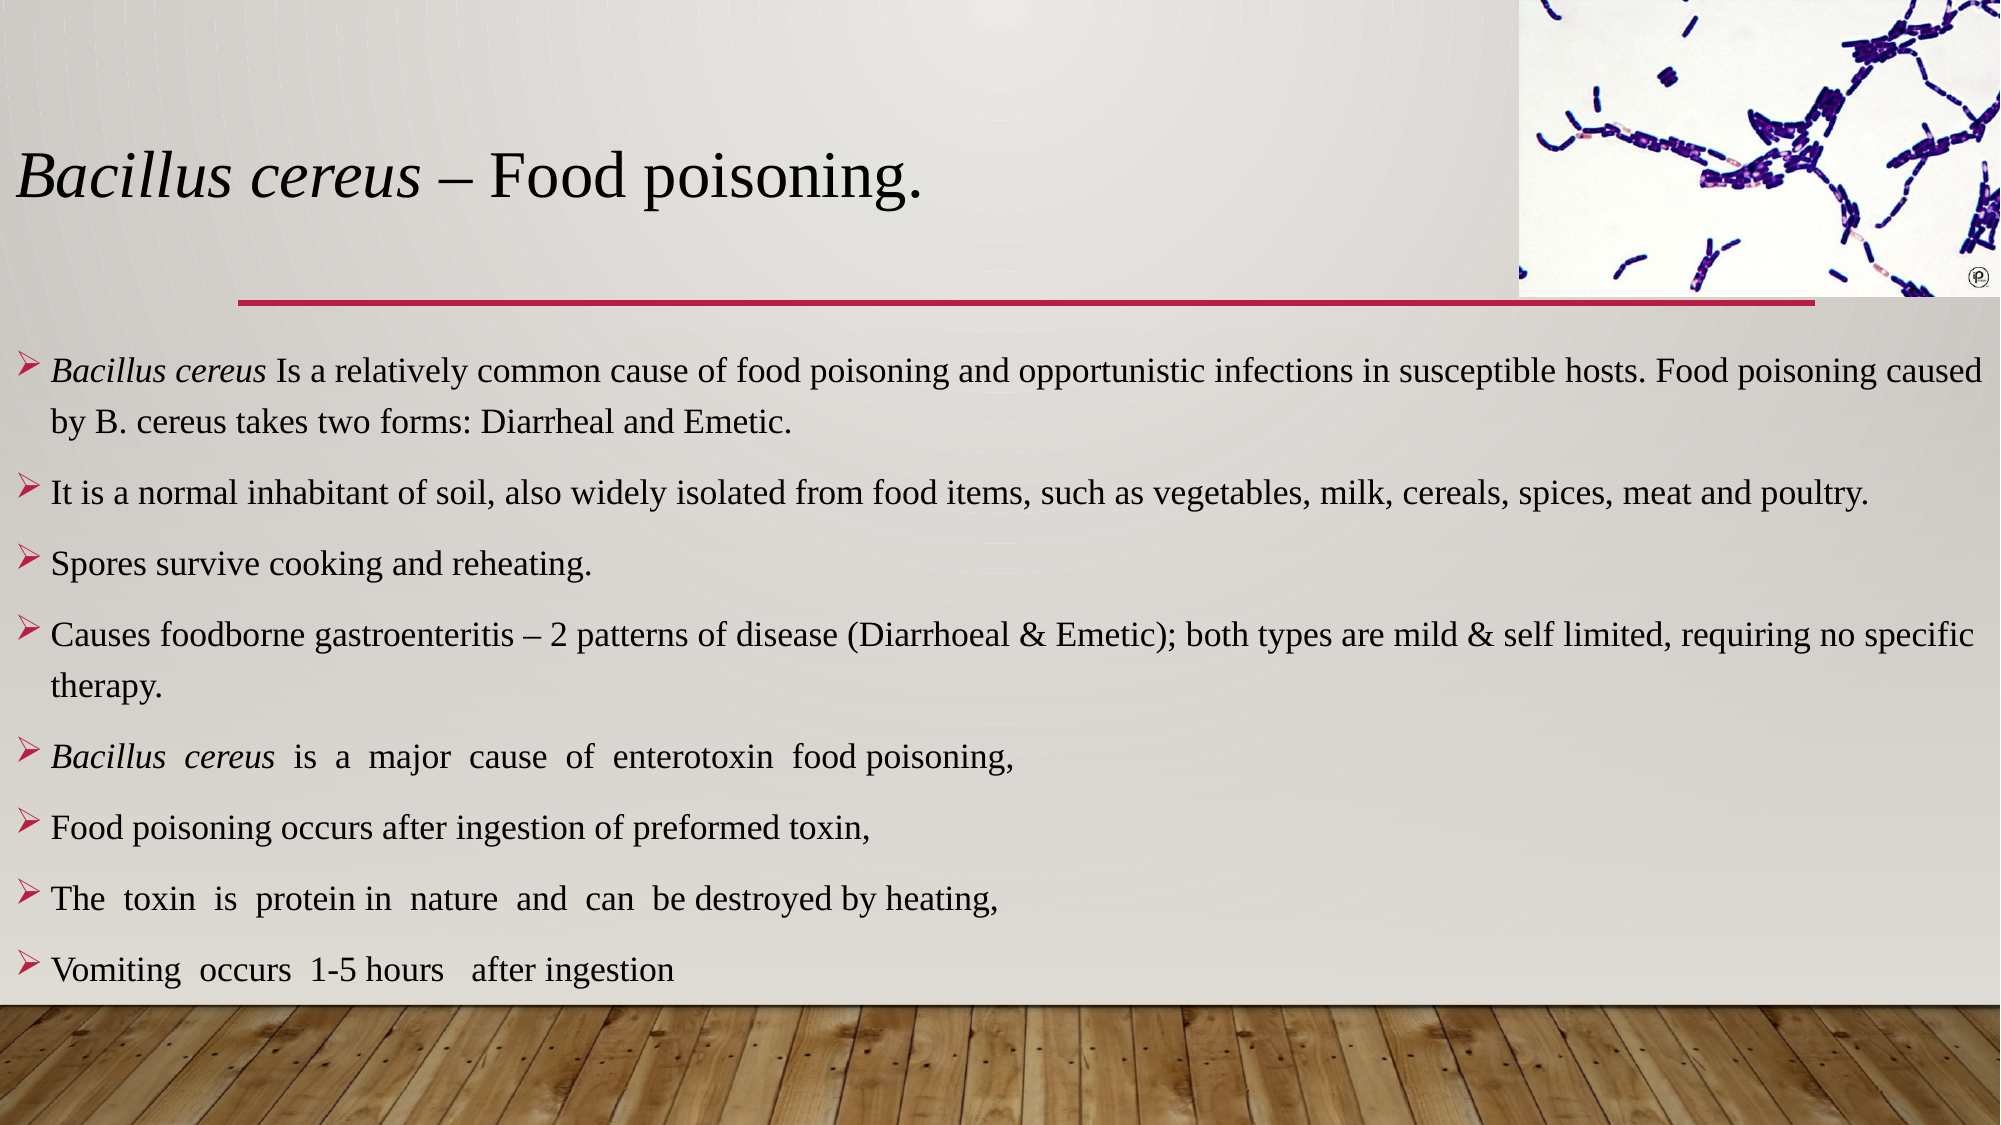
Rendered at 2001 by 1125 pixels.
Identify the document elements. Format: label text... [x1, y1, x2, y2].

title Bacillus cereus – Food poisoning. [0, 131, 2000, 305]
list Bacillus cereus Is a relatively common cause of food poisoning and opportunistic infections in susceptible hosts. Food poisoning caused by B. cereus takes two forms: Diarrheal and Emetic. It is a normal inhabitant of soil, also widely isolated from food items, such as vegetables, milk, cereals, spices, meat and poultry. Spores survive cooking and reheating. Causes foodborne gastroenteritis – 2 patterns of disease (Diarrhoeal & Emetic); both types are mild & self limited, requiring no specific therapy. Bacillus cereus is a major cause of enterotoxin food poisoning, Food poisoning occurs after ingestion of preformed toxin, The toxin is protein in nature and can be destroyed by heating, Vomiting occurs 1-5 hours after ingestion [0, 330, 2000, 1005]
picture [0, 1005, 2000, 1125]
picture [1518, 0, 2000, 298]
